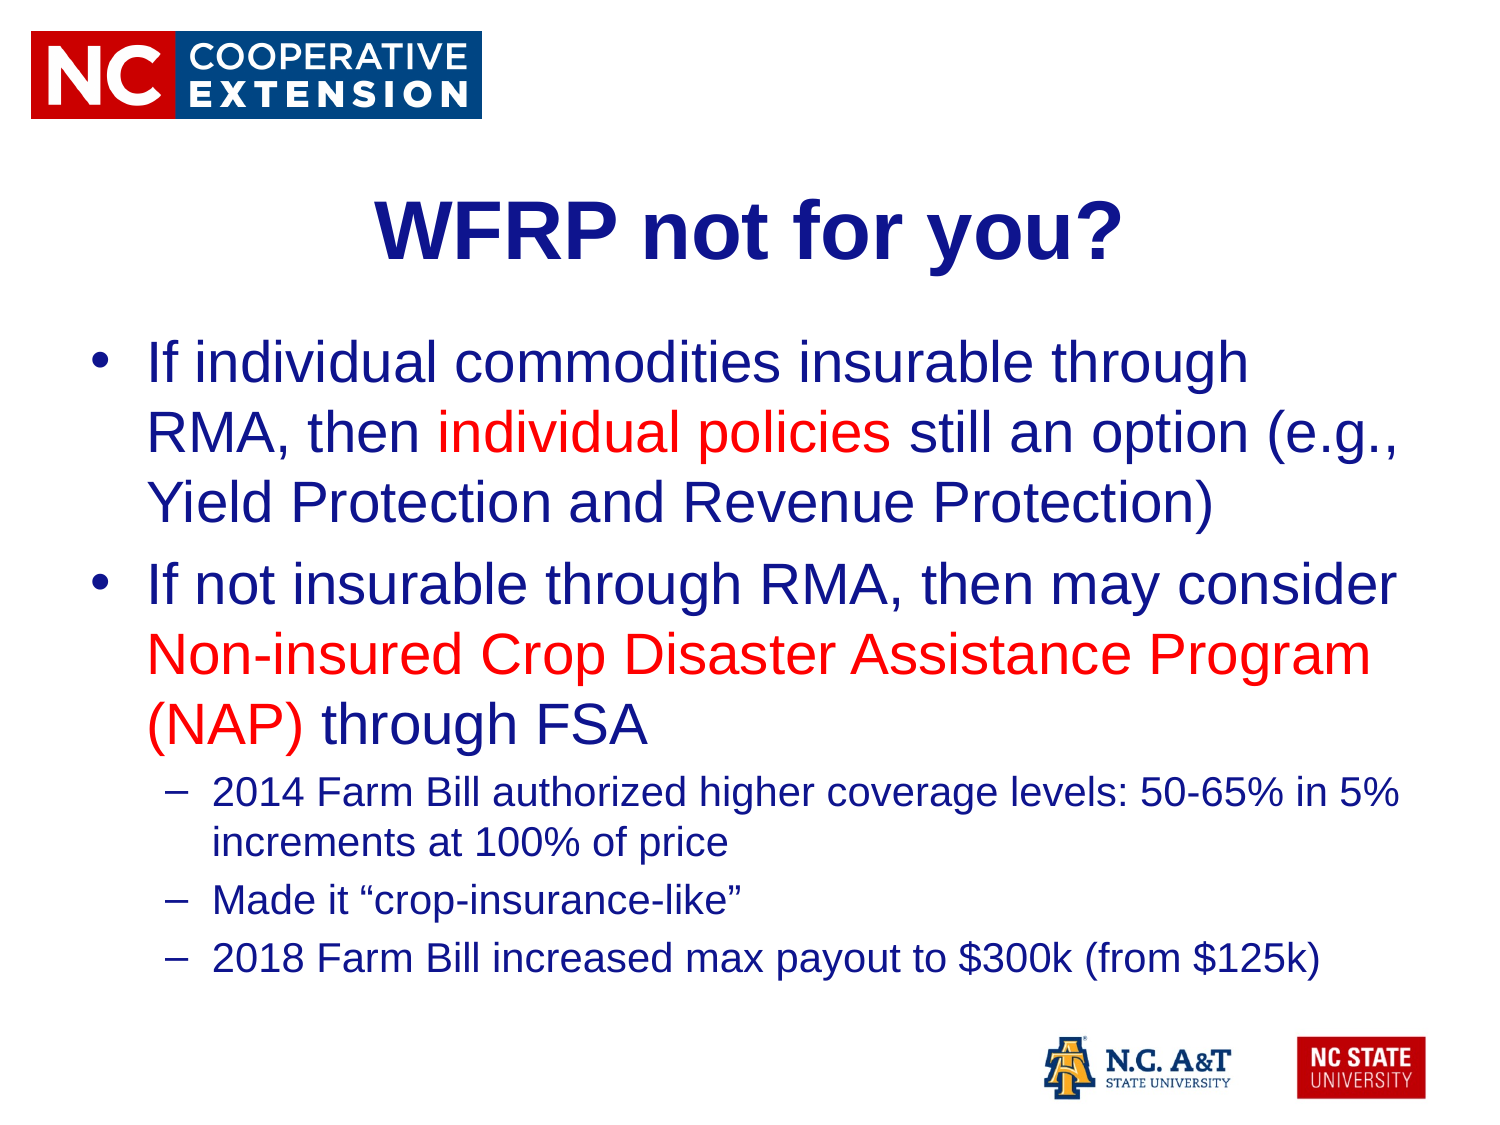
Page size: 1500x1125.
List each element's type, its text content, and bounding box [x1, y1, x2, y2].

picture [1030, 1014, 1444, 1118]
picture [31, 31, 482, 119]
title WFRP not for you? [75, 170, 1425, 281]
list If individual commodities insurable through RMA, then individual policies still an option (e.g., Yield Protection and Revenue Protection) If not insurable through RMA, then may consider Non-insured Crop Disaster Assistance Program (NAP) through FSA 2014 Farm Bill authorized higher coverage levels: 50-65% in 5% increments at 100% of price Made it “crop-insurance-like” 2018 Farm Bill increased max payout to $300k (from $125k) [75, 317, 1425, 998]
